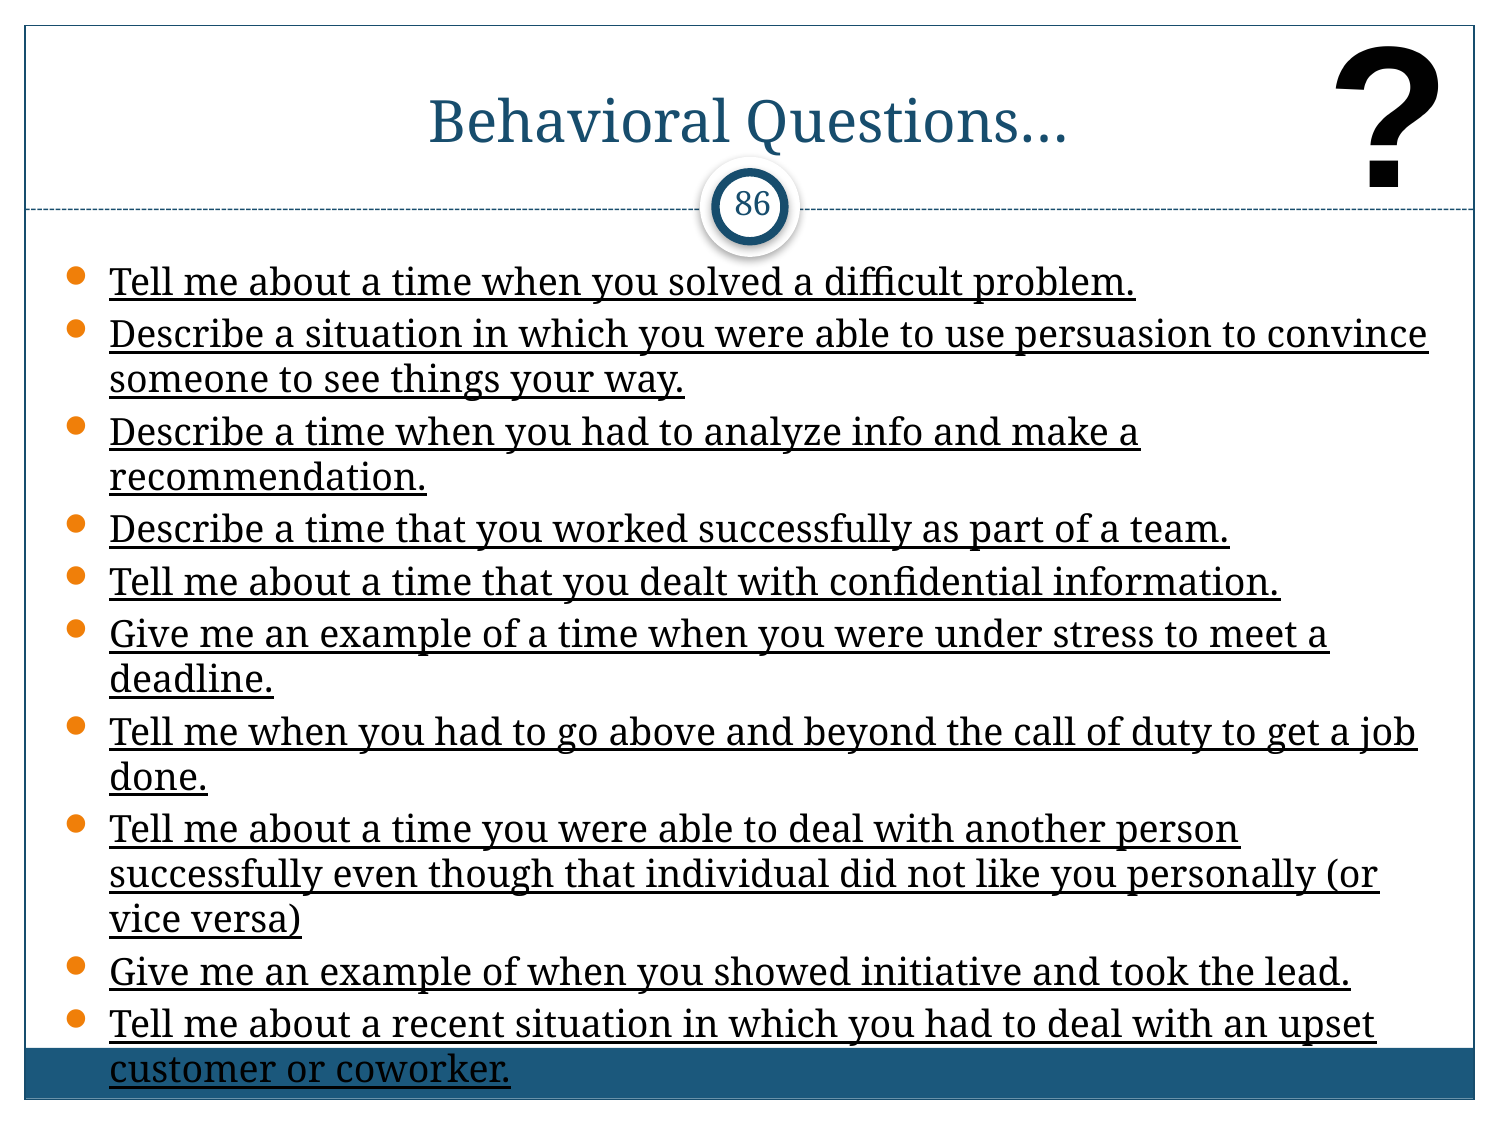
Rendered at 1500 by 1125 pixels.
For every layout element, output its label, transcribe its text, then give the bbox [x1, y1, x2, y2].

slide_number 86 [715, 168, 791, 241]
list Tell me about a time when you solved a difficult problem. Describe a situation in which you were able to use persuasion to convince someone to see things your way. Describe a time when you had to analyze info and make a recommendation. Describe a time that you worked successfully as part of a team. Tell me about a time that you dealt with confidential information. Give me an example of a time when you were under stress to meet a deadline. Tell me when you had to go above and beyond the call of duty to get a job done. Tell me about a time you were able to deal with another person successfully even though that individual did not like you personally (or vice versa) Give me an example of when you showed initiative and took the lead. Tell me about a recent situation in which you had to deal with an upset customer or coworker. [49, 250, 1445, 1001]
picture [1312, 37, 1468, 193]
title Behavioral Questions… [49, 37, 1309, 162]
